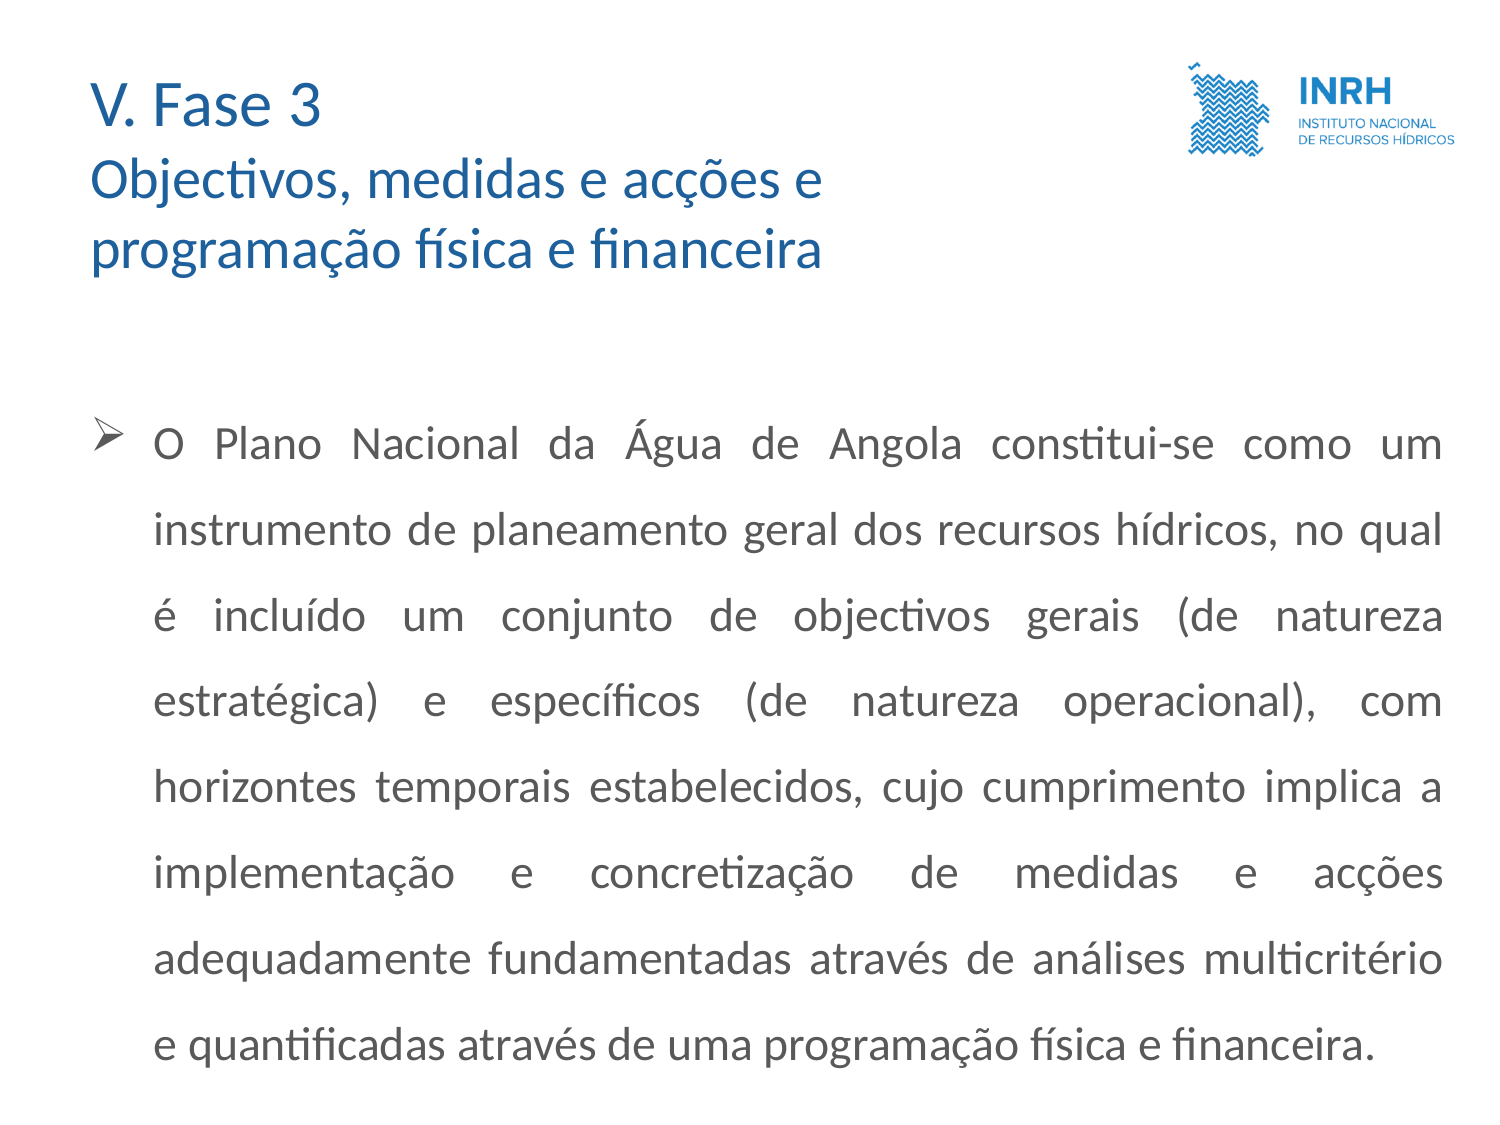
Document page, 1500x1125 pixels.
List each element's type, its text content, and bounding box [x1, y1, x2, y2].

text_box V. Fase 3 Objectivos, medidas e acções e programação física e financeira [75, 76, 1412, 264]
list O Plano Nacional da Água de Angola constitui-se como um instrumento de planeamento geral dos recursos hídricos, no qual é incluído um conjunto de objectivos gerais (de natureza estratégica) e específicos (de natureza operacional), com horizontes temporais estabelecidos, cujo cumprimento implica a implementação e concretização de medidas e acções adequadamente fundamentadas através de análises multicritério e quantificadas através de uma programação física e financeira. [75, 375, 1461, 1118]
text_box [99, 257, 1486, 1000]
picture [1180, 54, 1459, 160]
